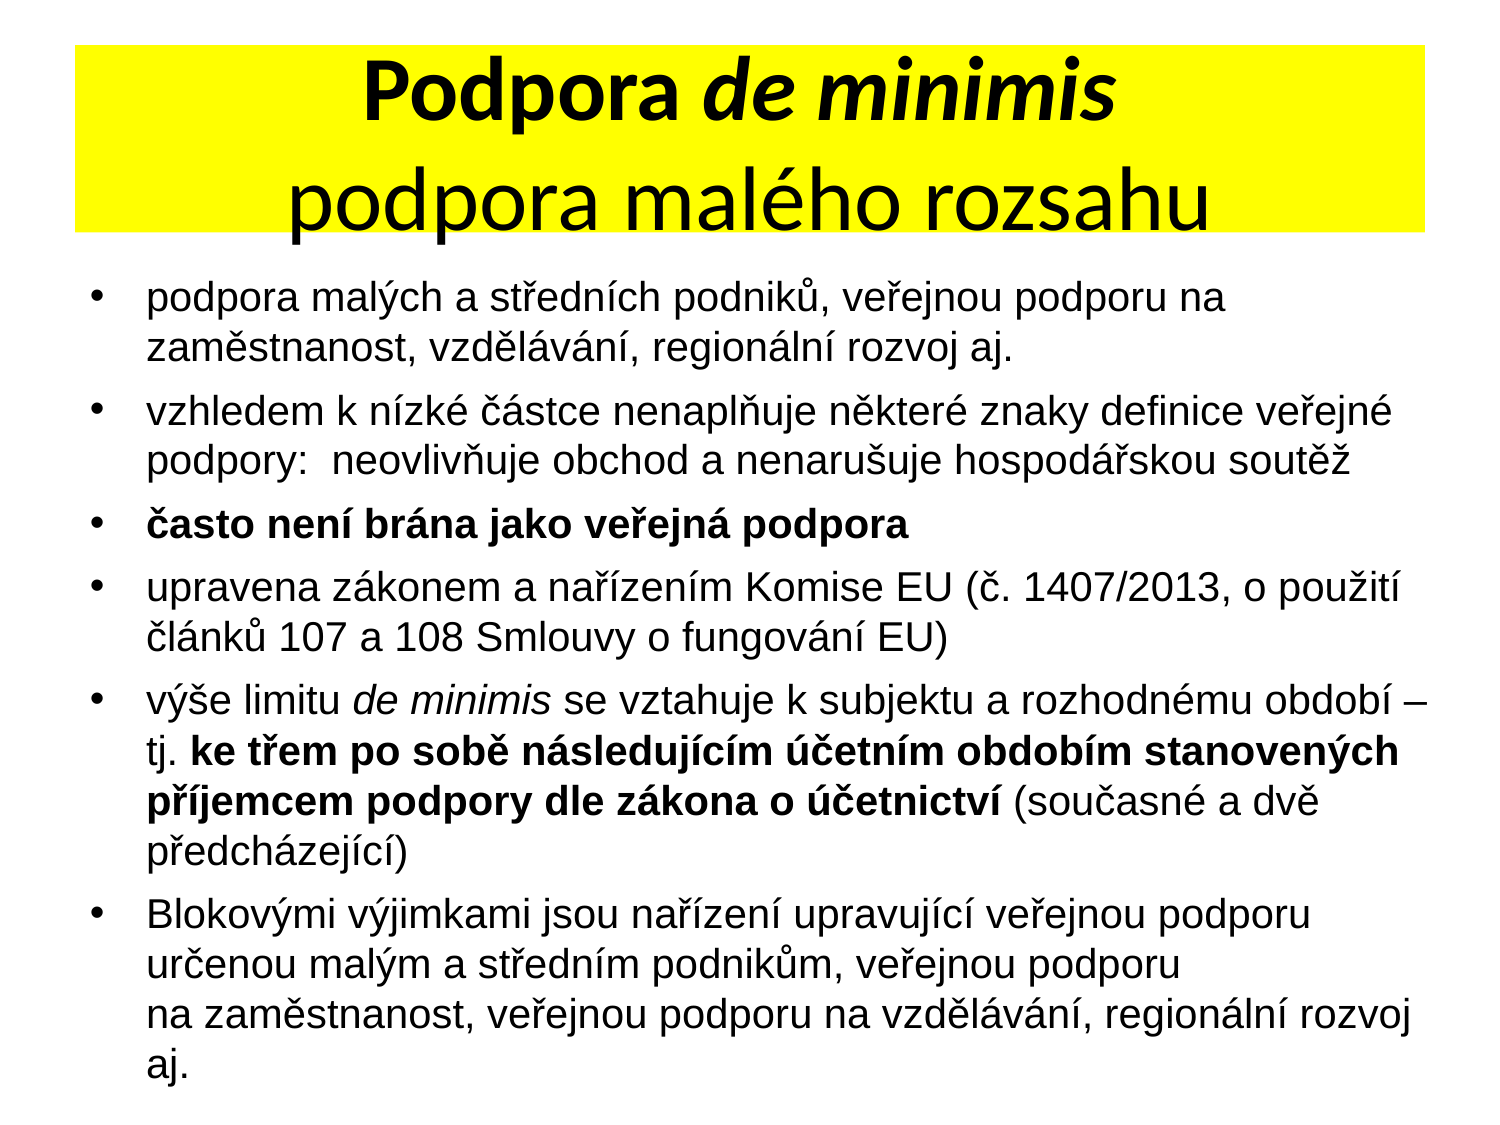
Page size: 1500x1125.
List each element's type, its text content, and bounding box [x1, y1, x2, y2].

text_box Podpora de minimis podpora malého rozsahu [75, 45, 1425, 233]
text_box podpora malých a středních podniků, veřejnou podporu na zaměstnanost, vzdělávání, regionální rozvoj aj. vzhledem k nízké částce nenaplňuje některé znaky definice veřejné podpory: neovlivňuje obchod a nenarušuje hospodářskou soutěž často není brána jako veřejná podpora upravena zákonem a nařízením Komise EU (č. 1407/2013, o použití článků 107 a 108 Smlouvy o fungování EU) výše limitu de minimis se vztahuje k subjektu a rozhodnému období – tj. ke třem po sobě následujícím účetním obdobím stanovených příjemcem podpory dle zákona o účetnictví (současné a dvě předcházející) Blokovými výjimkami jsou nařízení upravující veřejnou podporu určenou malým a středním podnikům, veřejnou podporu na zaměstnanost, veřejnou podporu na vzdělávání, regionální rozvoj aj. [75, 262, 1459, 1094]
